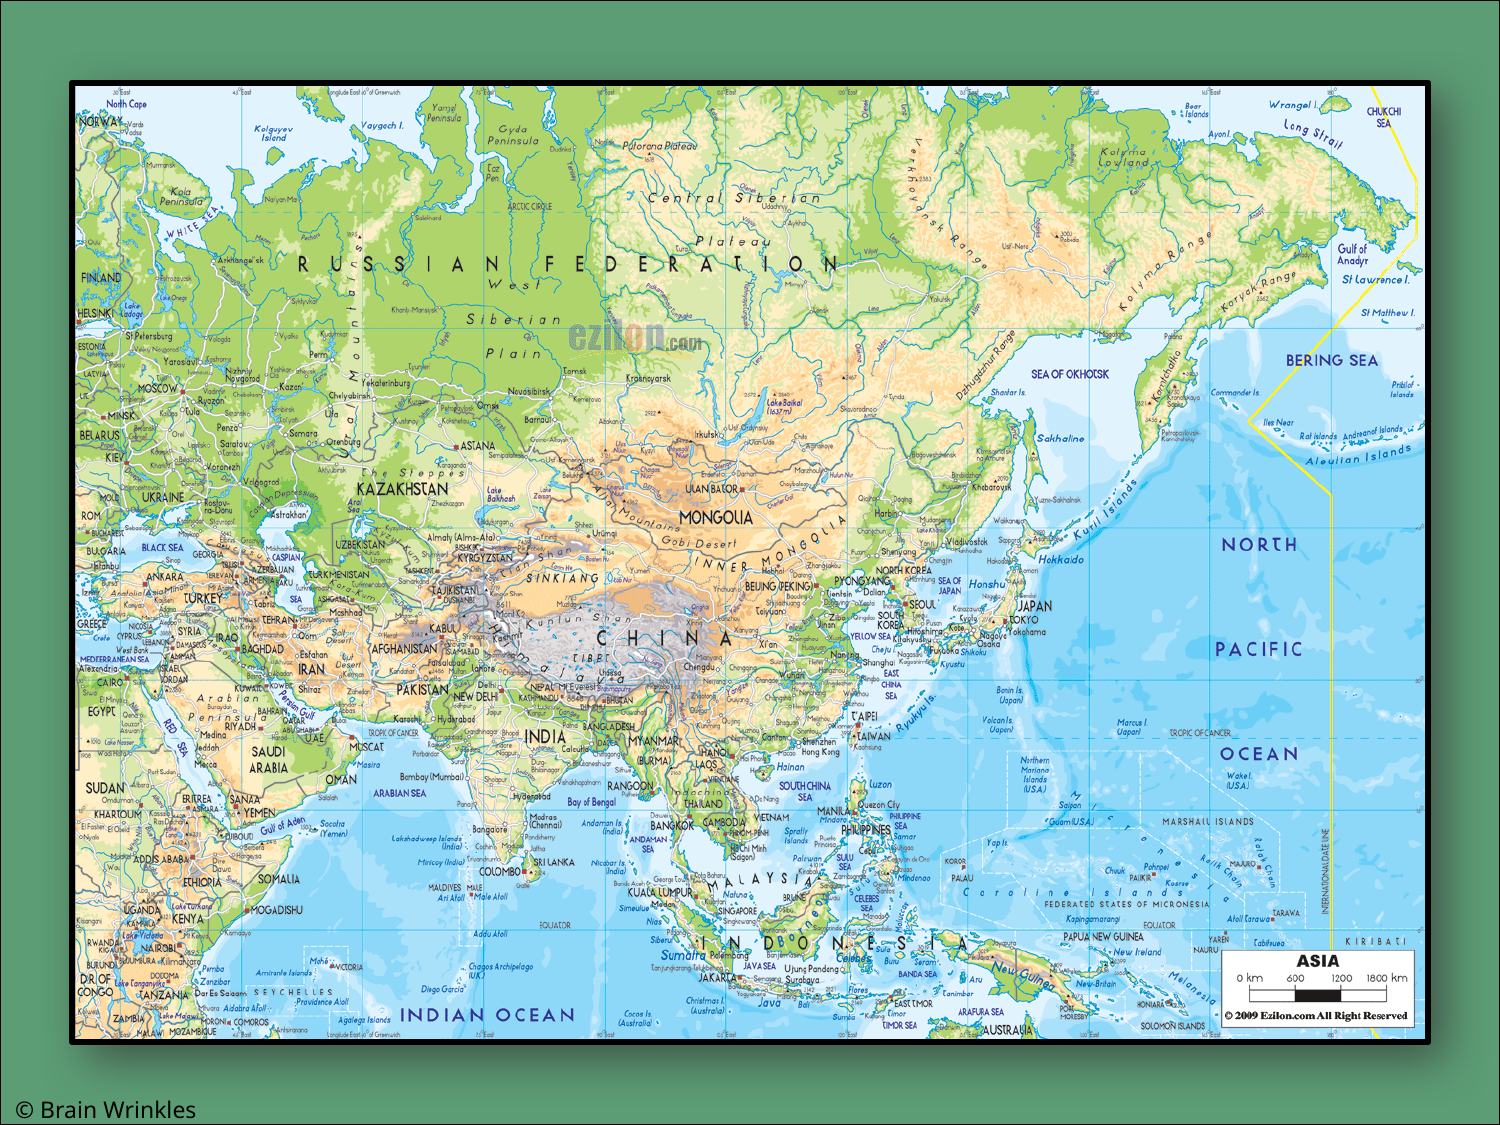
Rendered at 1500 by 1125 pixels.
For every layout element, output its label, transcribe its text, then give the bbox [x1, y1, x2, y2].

text_box [0, 0, 1500, 1125]
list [75, 85, 1426, 1040]
text_box © Brain Wrinkles [0, 1088, 327, 1125]
